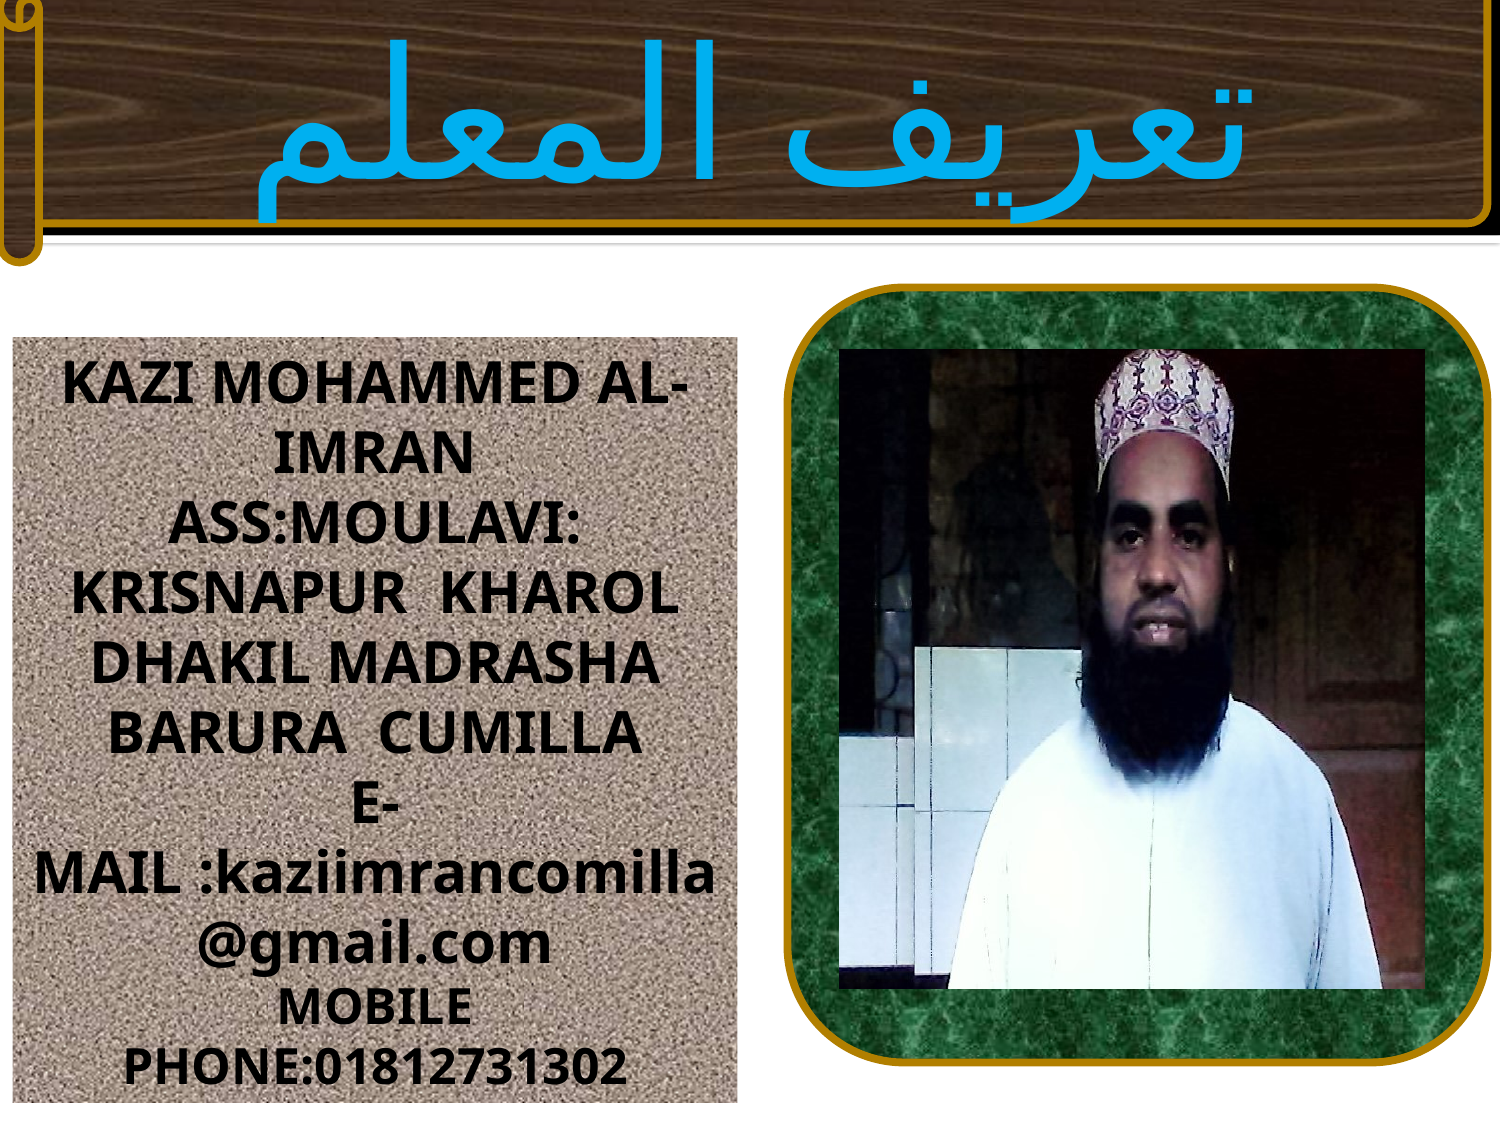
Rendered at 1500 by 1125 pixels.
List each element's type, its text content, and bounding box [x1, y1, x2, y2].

text_box تعريف المعلم [0, 0, 1492, 267]
picture [839, 349, 1425, 989]
text_box KAZI MOHAMMED AL-IMRAN ASS:MOULAVI: KRISNAPUR KHAROL DHAKIL MADRASHA BARURA CUMILLA E-MAIL :kaziimrancomilla@gmail.com MOBILE PHONE:01812731302 [12, 337, 738, 1103]
text_box [783, 283, 1492, 1067]
